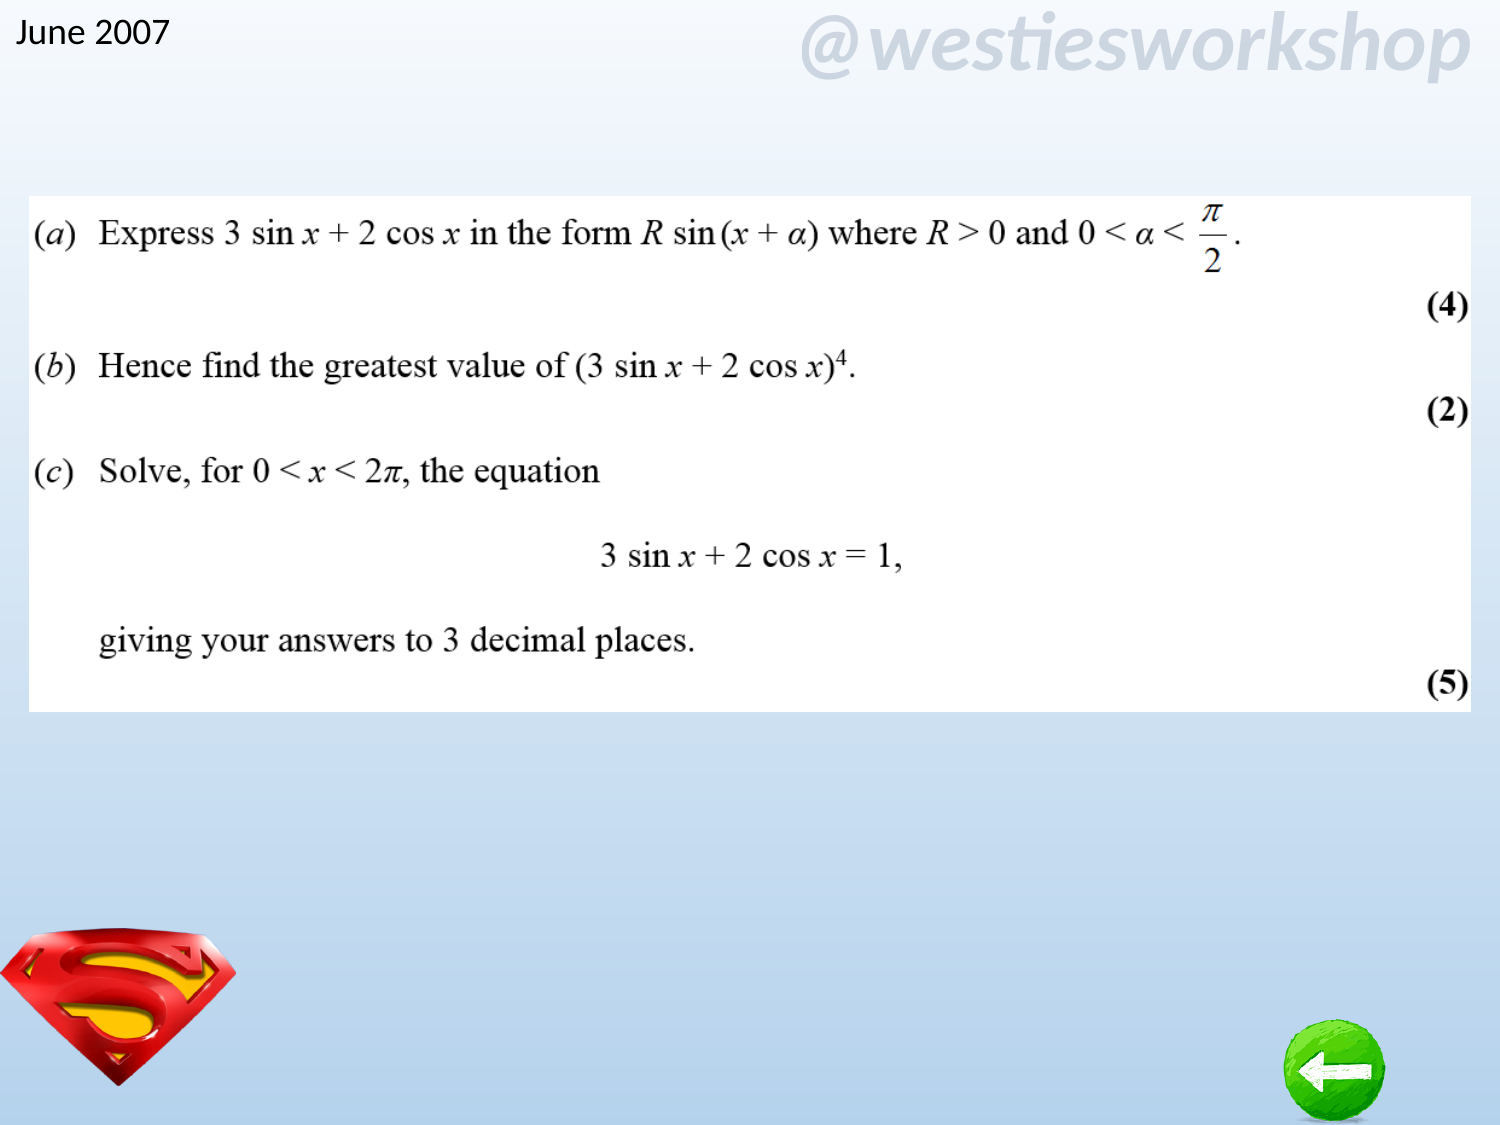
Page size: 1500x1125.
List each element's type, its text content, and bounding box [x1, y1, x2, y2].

picture [1281, 1019, 1387, 1125]
text_box June 2007 [1, 0, 186, 60]
picture [29, 196, 1471, 712]
picture [0, 928, 236, 1086]
